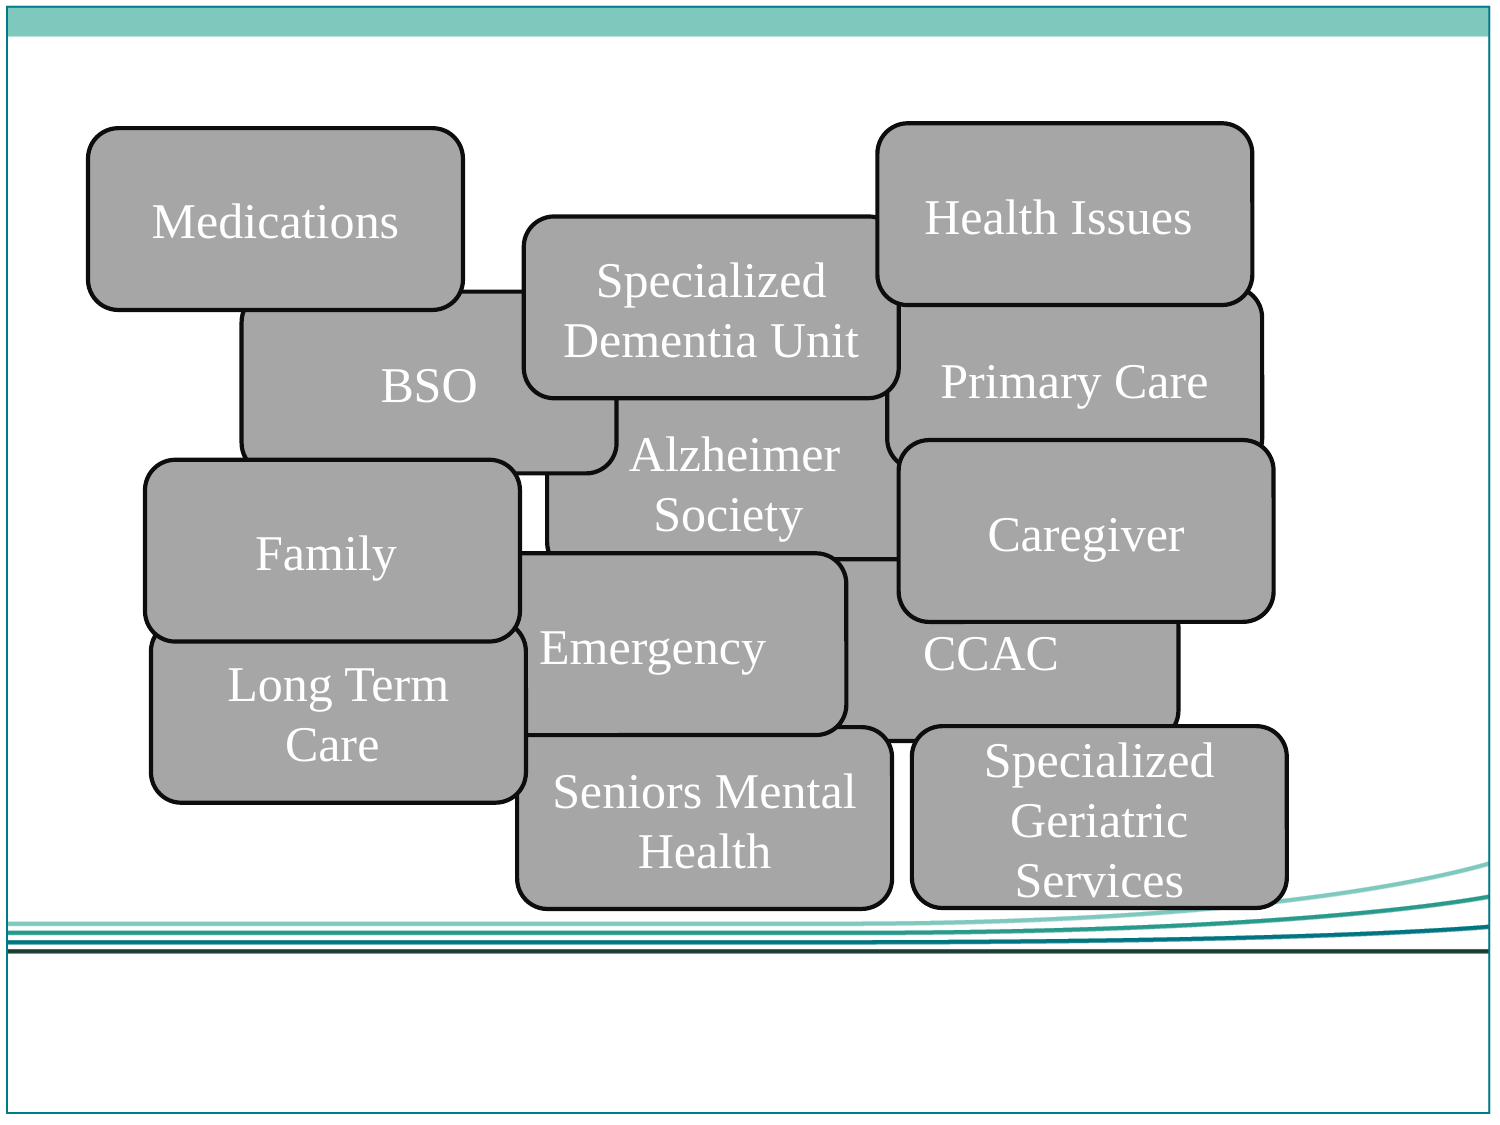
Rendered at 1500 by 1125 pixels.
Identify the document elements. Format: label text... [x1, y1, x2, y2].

text_box Alzheimer Society [545, 397, 897, 557]
text_box Specialized Geriatric Services [909, 724, 1289, 911]
text_box Family [142, 457, 523, 644]
text_box Specialized Dementia Unit [521, 214, 901, 401]
text_box Long Term Care [148, 627, 529, 805]
text_box Seniors Mental Health [515, 725, 895, 912]
text_box Primary Care [885, 291, 1265, 464]
text_box Caregiver [896, 437, 1276, 625]
text_box Emergency [519, 551, 849, 738]
text_box Health Issues [875, 121, 1255, 308]
text_box Medications [85, 126, 466, 313]
picture [0, 0, 1497, 1123]
text_box BSO [239, 289, 619, 476]
text_box CCAC [836, 557, 1181, 744]
